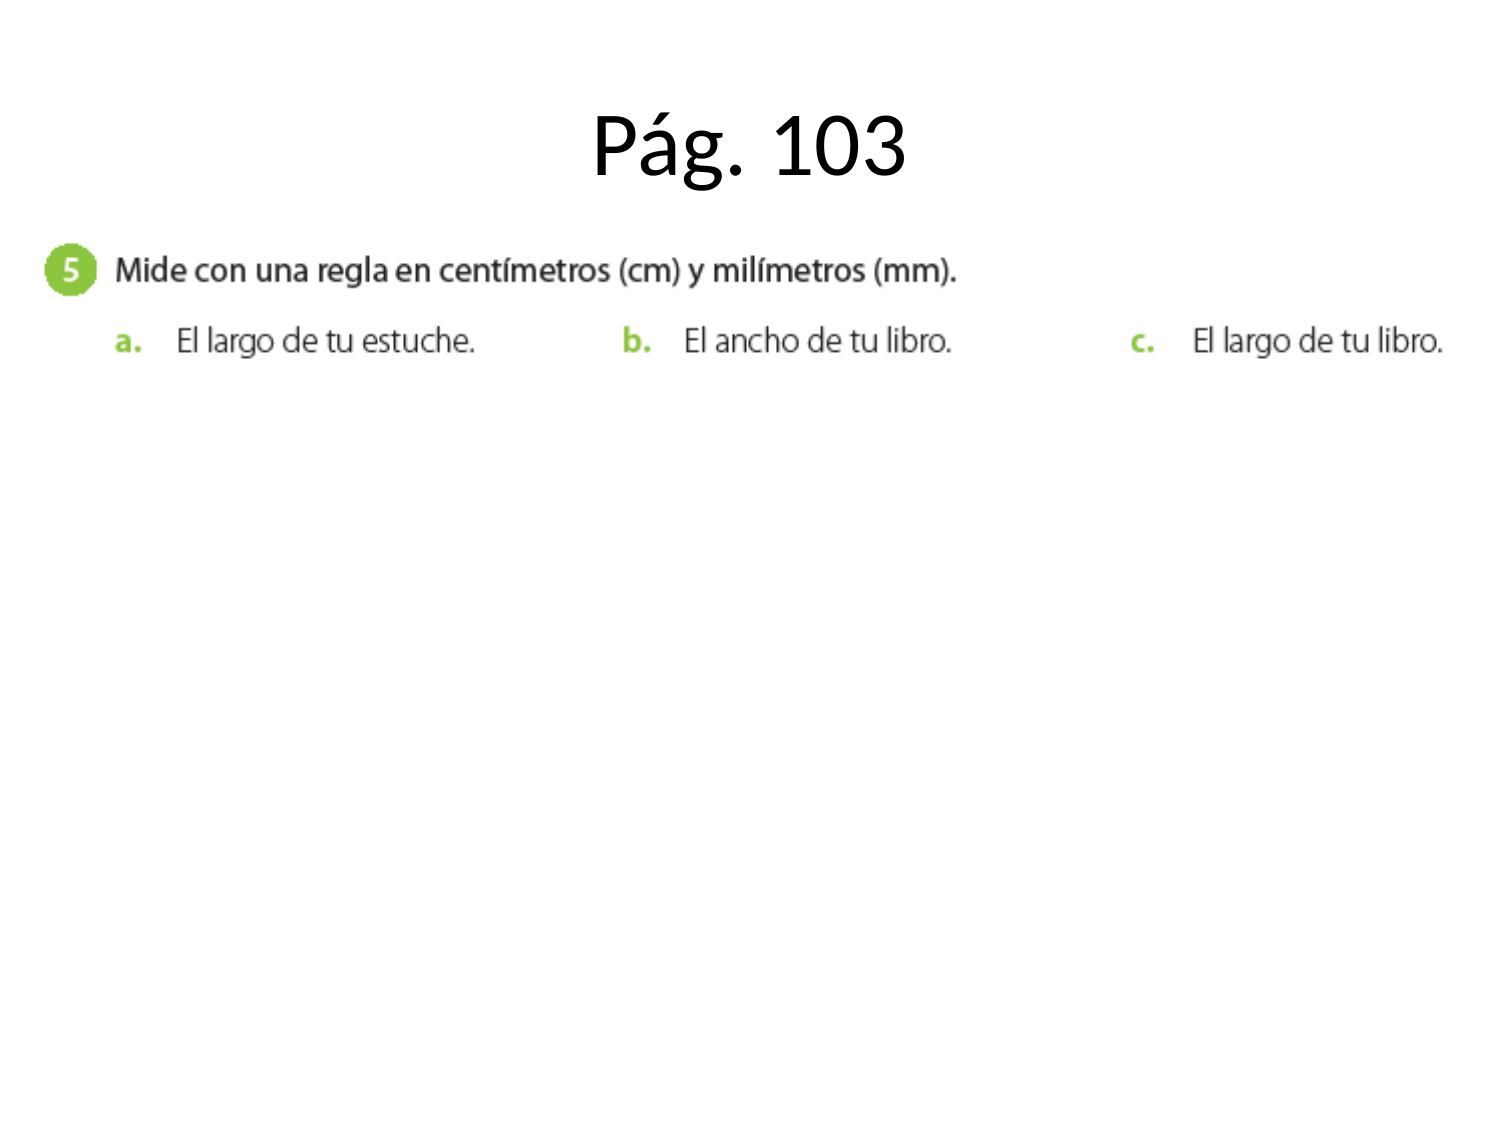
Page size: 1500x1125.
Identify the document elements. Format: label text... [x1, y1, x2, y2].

title Pág. 103 [75, 45, 1425, 232]
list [34, 234, 1463, 387]
